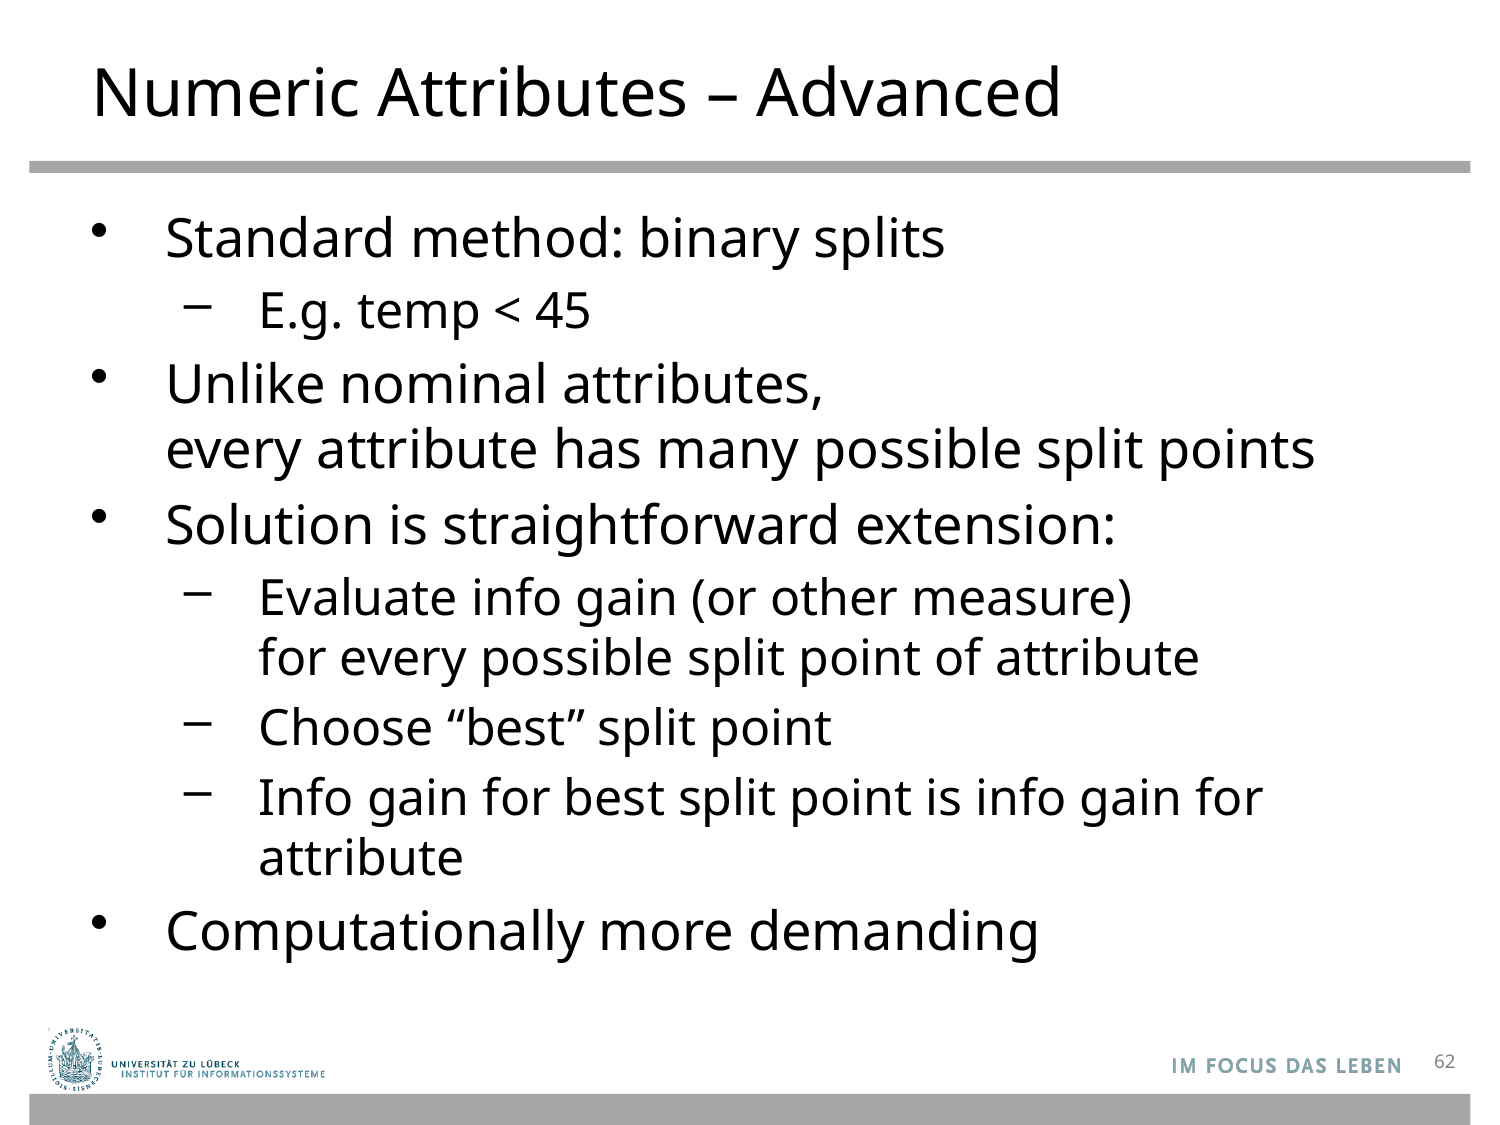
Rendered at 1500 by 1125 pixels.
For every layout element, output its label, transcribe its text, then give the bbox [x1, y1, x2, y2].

list Standard method: binary splits E.g. temp < 45 Unlike nominal attributes, every attribute has many possible split points Solution is straightforward extension: Evaluate info gain (or other measure) for every possible split point of attribute Choose “best” split point Info gain for best split point is info gain for attribute Computationally more demanding [75, 196, 1425, 1012]
picture [1173, 1058, 1305, 1073]
slide_number 62 [1305, 1050, 1471, 1083]
title Numeric Attributes – Advanced [76, 42, 1427, 126]
